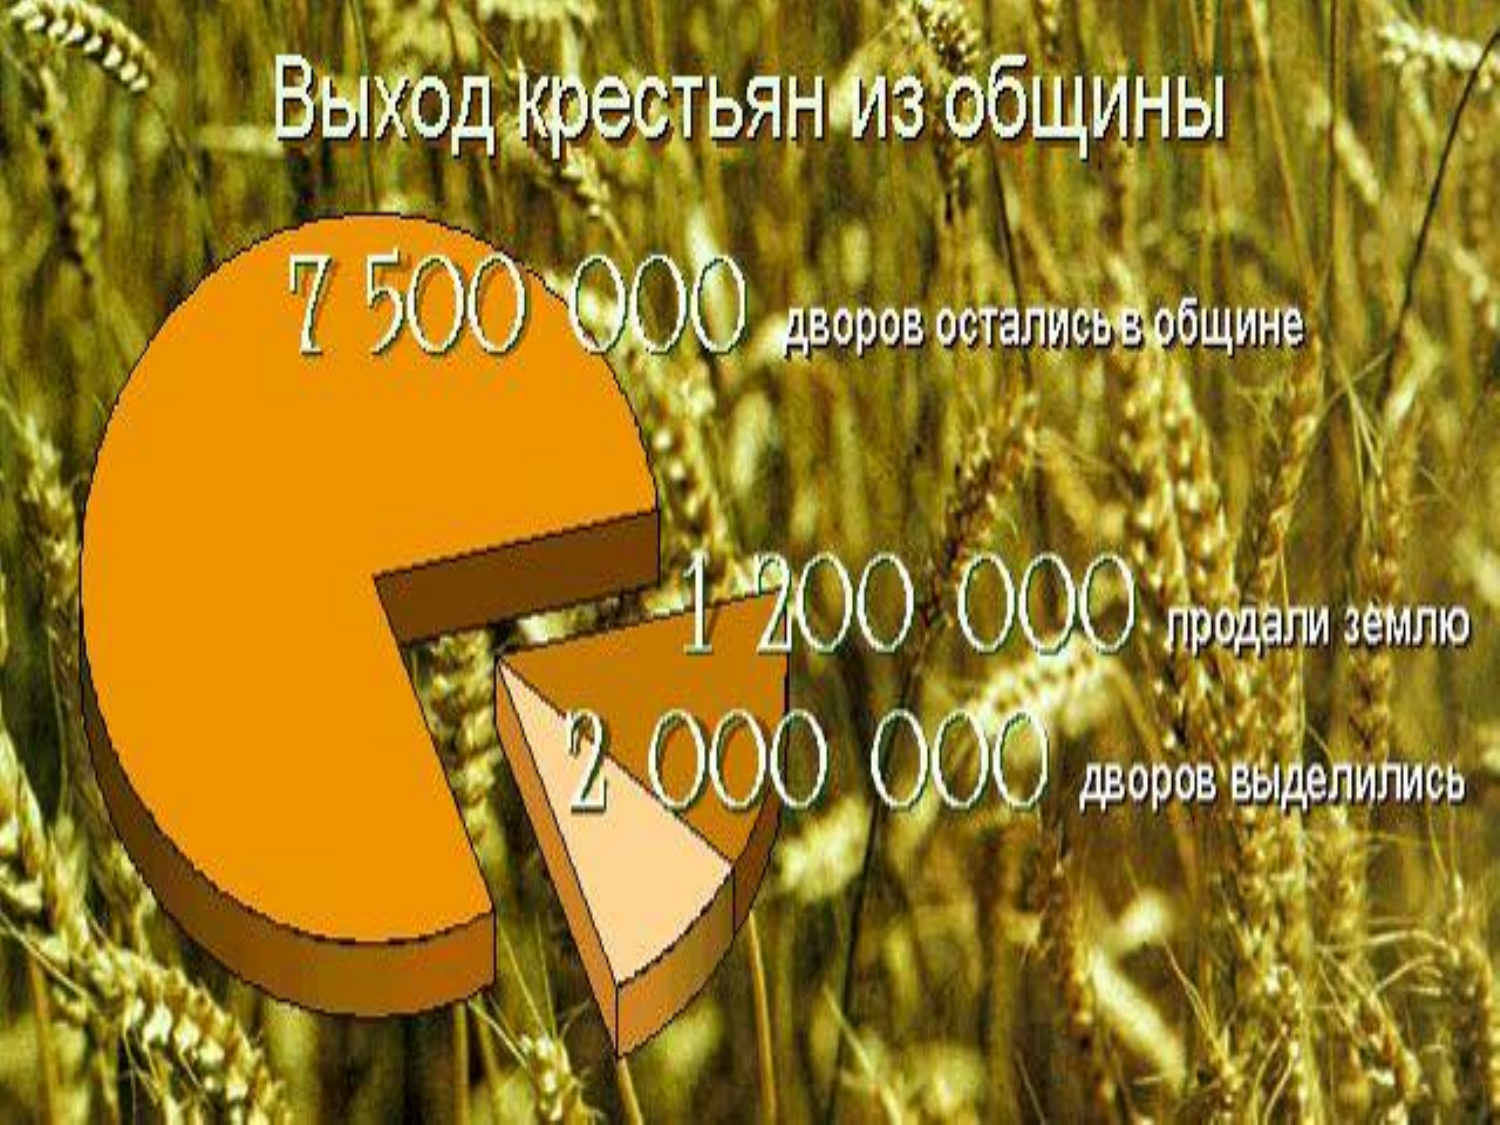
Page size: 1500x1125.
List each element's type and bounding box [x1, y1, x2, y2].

list [0, 0, 1500, 1125]
